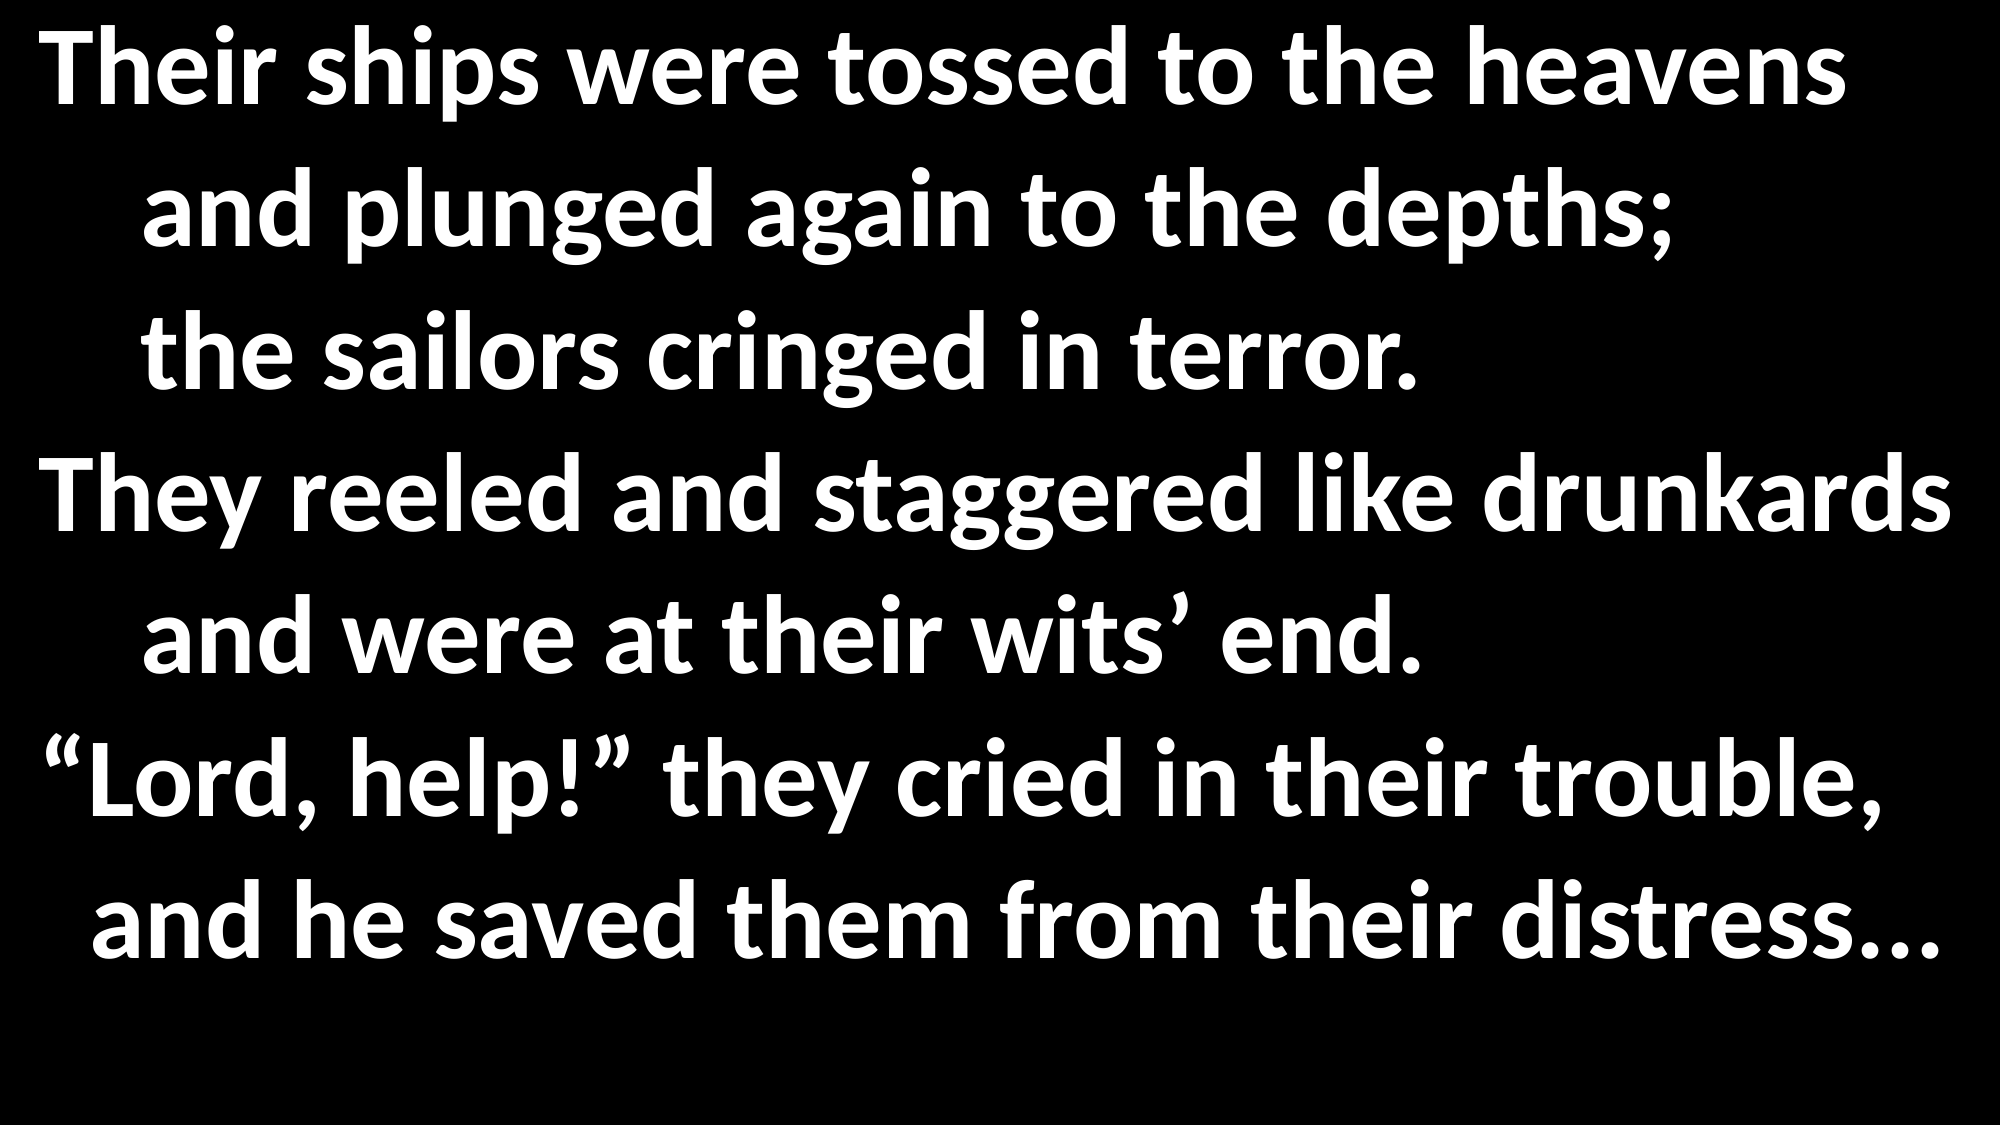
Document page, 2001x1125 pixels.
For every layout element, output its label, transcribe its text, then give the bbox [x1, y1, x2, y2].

list Their ships were tossed to the heavens and plunged again to the depths; the sailors cringed in terror. They reeled and staggered like drunkards and were at their wits’ end. “Lord, help!” they cried in their trouble, and he saved them from their distress... [23, 0, 1979, 1125]
